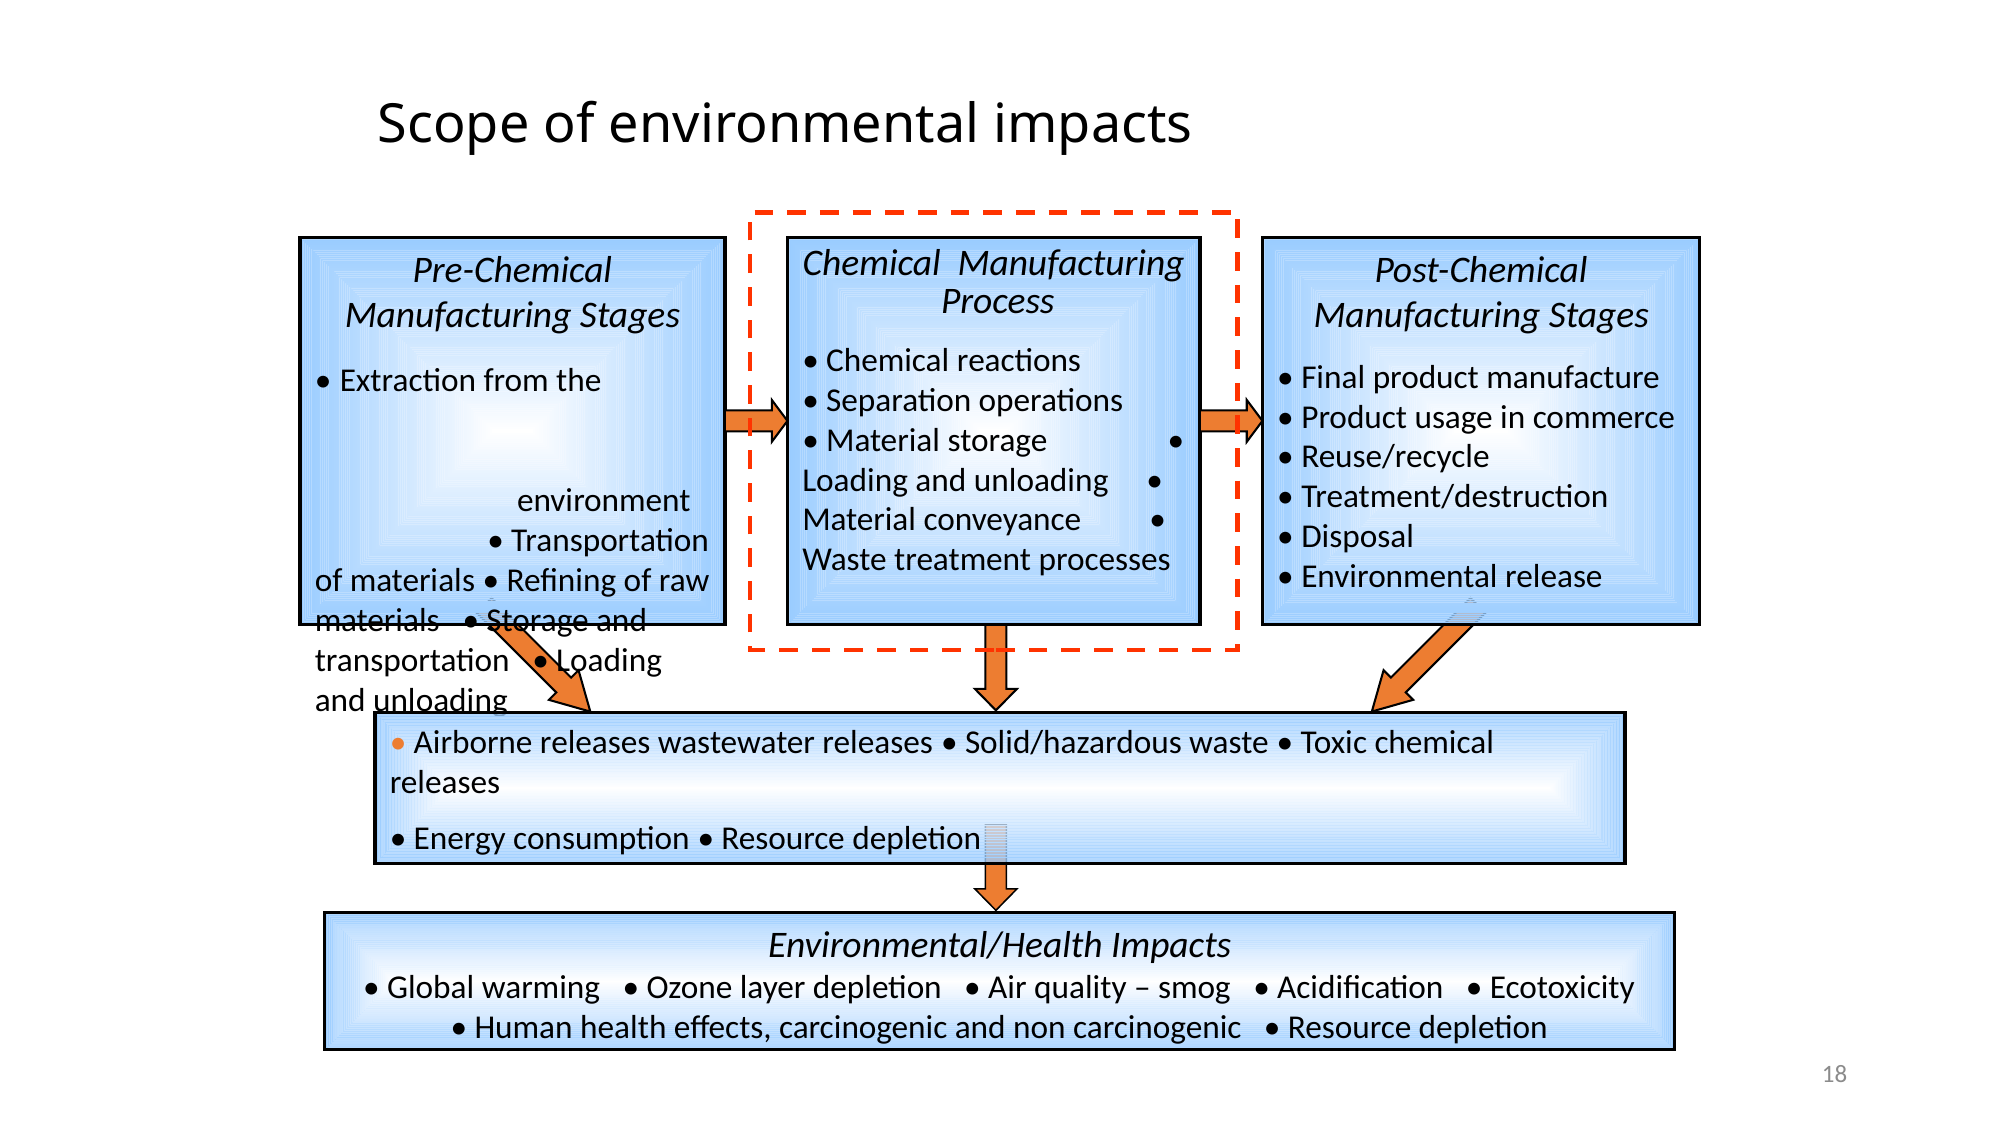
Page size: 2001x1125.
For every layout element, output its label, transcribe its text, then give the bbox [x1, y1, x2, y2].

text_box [299, 199, 1700, 1050]
slide_number 18 [1412, 1042, 1863, 1103]
title Scope of environmental impacts [362, 87, 1638, 163]
